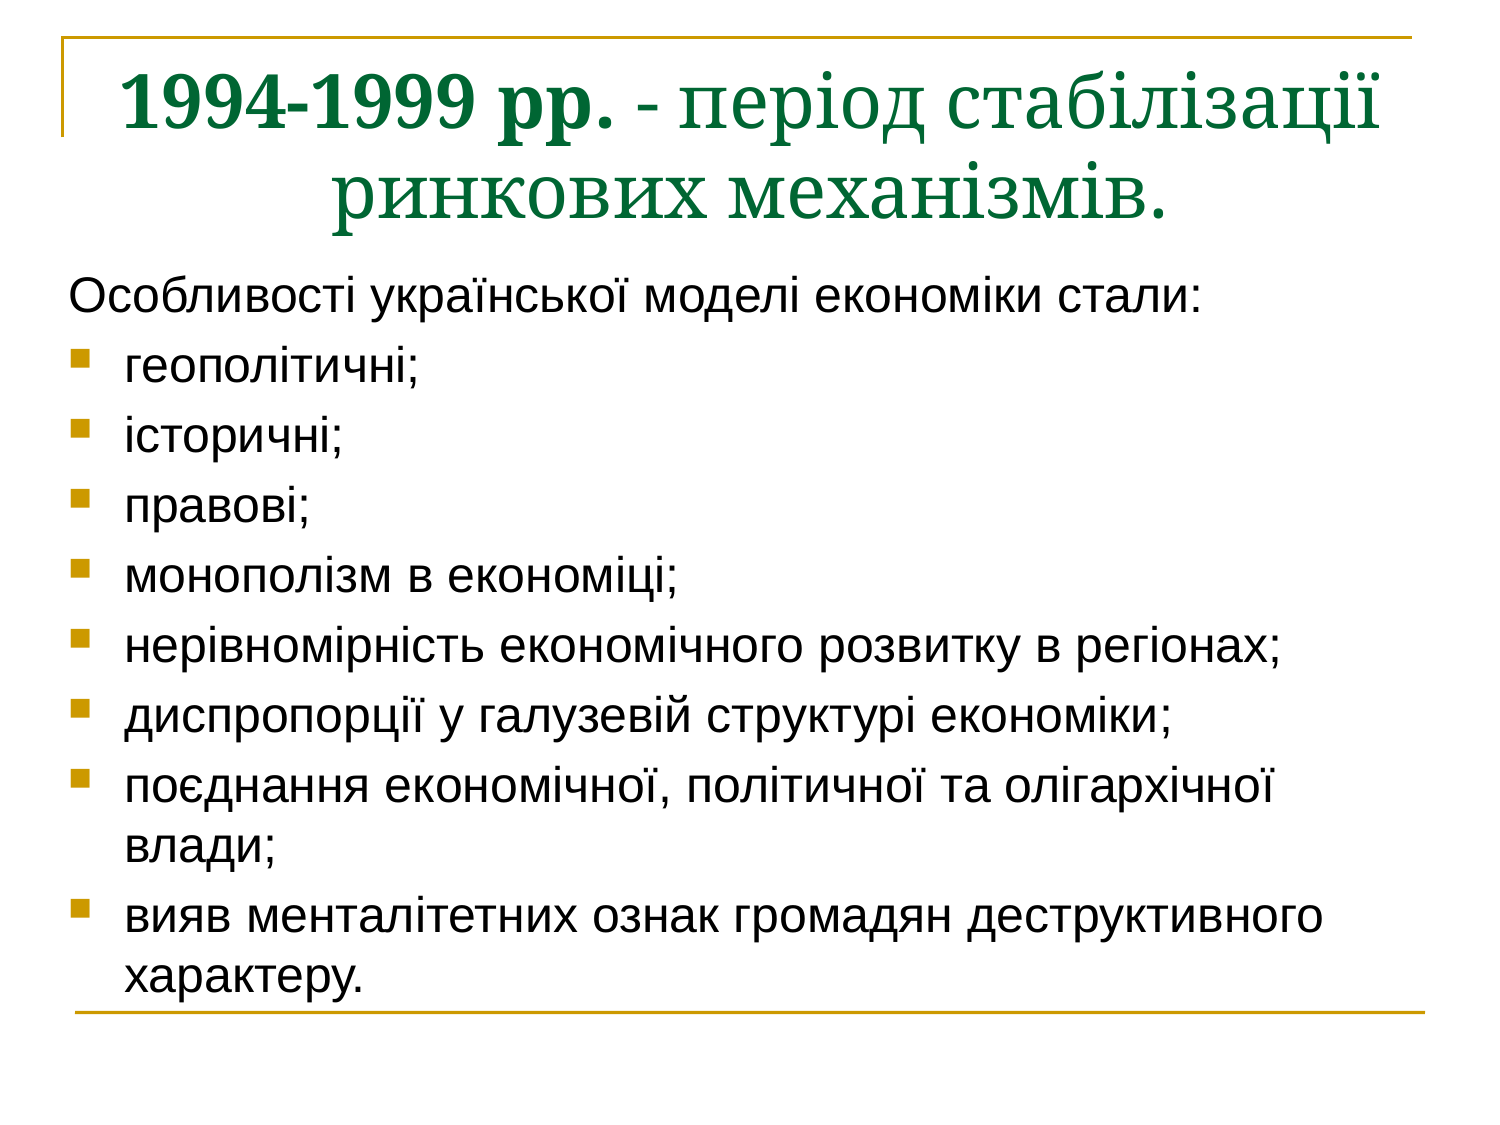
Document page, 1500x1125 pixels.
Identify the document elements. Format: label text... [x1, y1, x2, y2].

list Особливості української моделі економіки стали: геополітичні; історичні; правові; монополізм в економіці; нерівномірність економічного розвитку в регіонах; диспропорції у галузевій структурі економіки; поєднання економічної, політичної та олігархічної влади; вияв менталітетних ознак громадян деструктивного характеру. [53, 255, 1449, 1024]
title 1994-1999 рр. - період стабілізації ринкових механізмів. [75, 45, 1425, 233]
